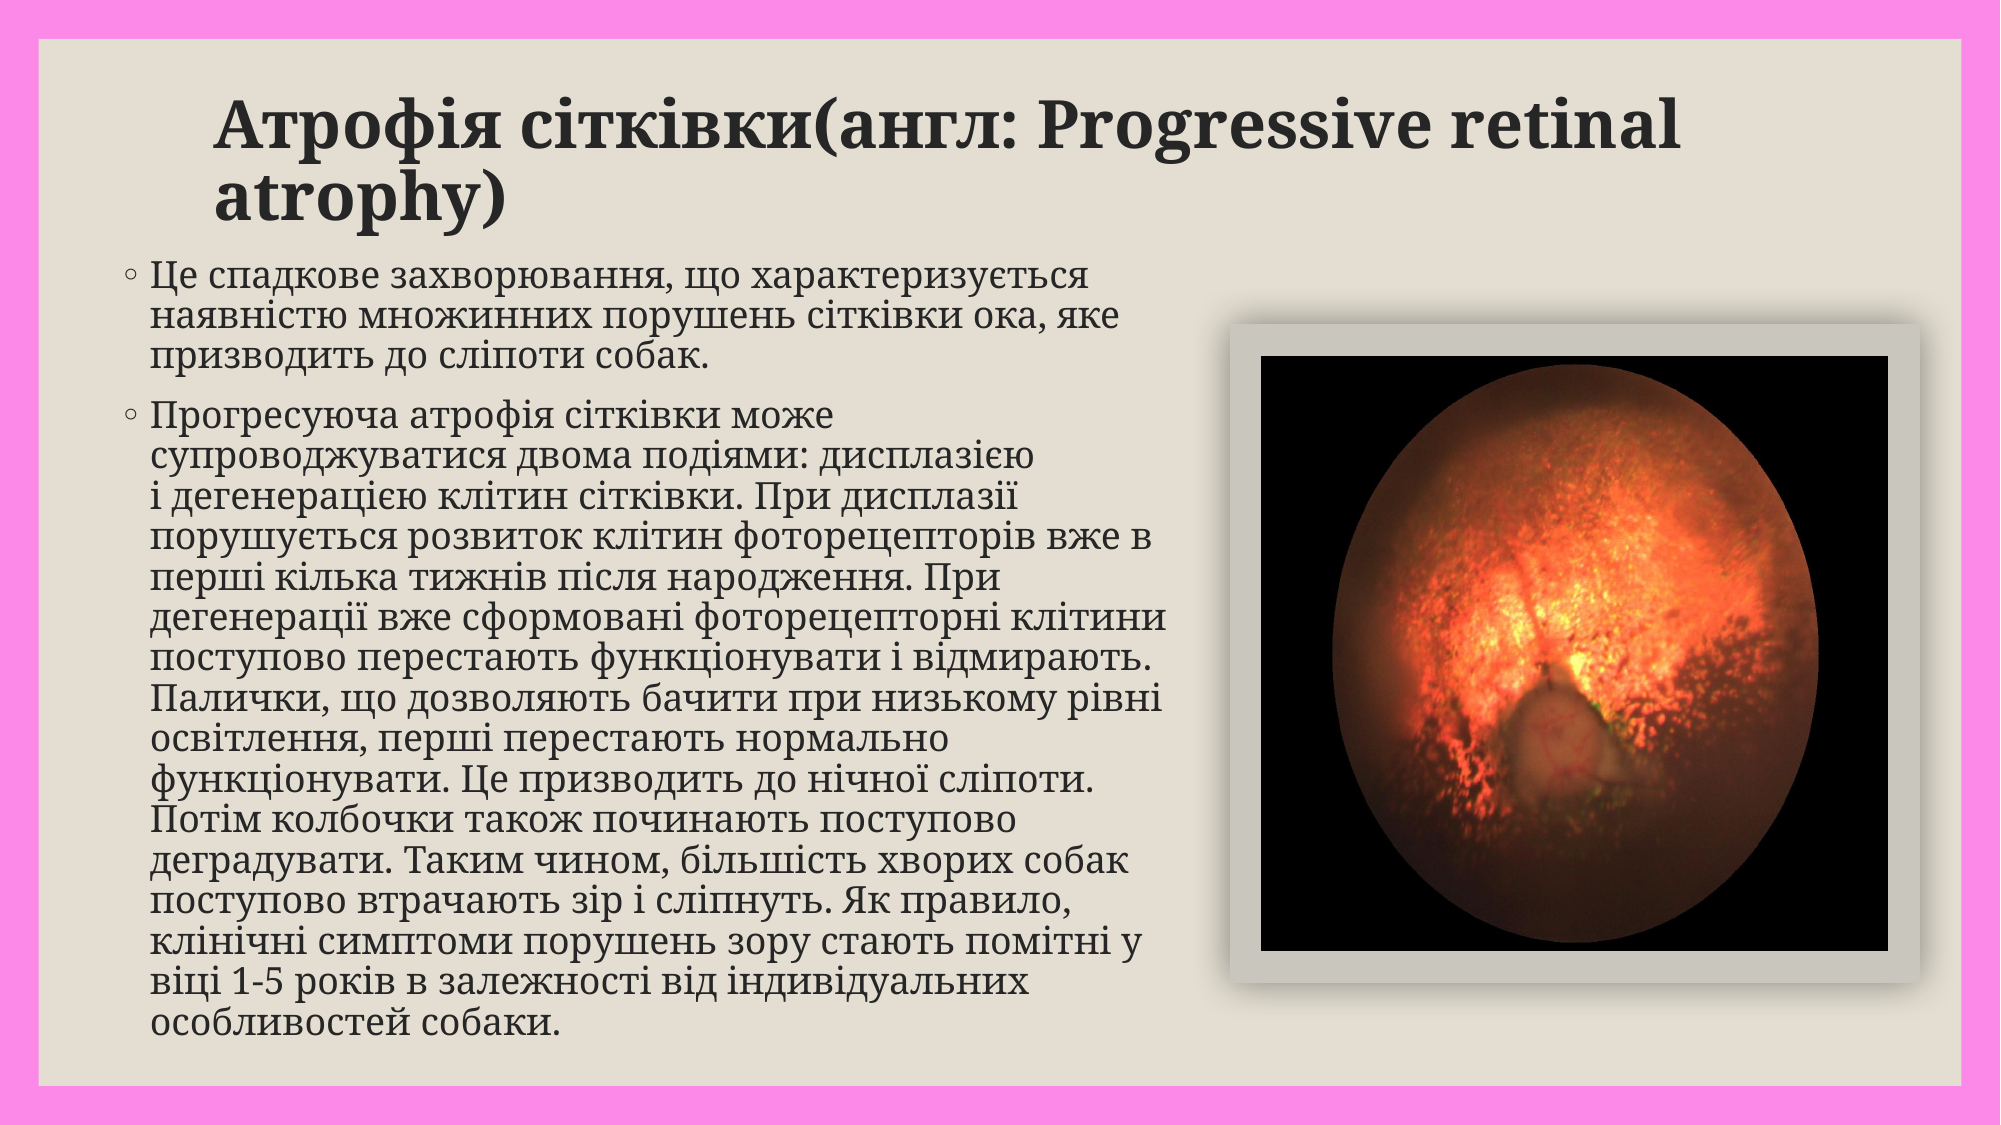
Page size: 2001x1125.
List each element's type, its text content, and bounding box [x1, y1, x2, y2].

list Це спадкове захворювання, що характеризується наявністю множинних порушень сітківки ока, яке призводить до сліпоти собак. Прогресуюча атрофія сітківки може супроводжуватися двома подіями: дисплазією і дегенерацією клітин сітківки. При дисплазії порушується розвиток клітин фоторецепторів вже в перші кілька тижнів після народження. При дегенерації вже сформовані фоторецепторні клітини поступово перестають функціонувати і відмирають. Палички, що дозволяють бачити при низькому рівні освітлення, перші перестають нормально функціонувати. Це призводить до нічної сліпоти. Потім колбочки також починають поступово деградувати. Таким чином, більшість хворих собак поступово втрачають зір і сліпнуть. Як правило, клінічні симптоми порушень зору стають помітні у віці 1-5 років в залежності від індивідуальних особливостей собаки. [104, 248, 1200, 1058]
picture [1260, 355, 1889, 952]
title Атрофія сітківки(англ: Progressive retinal atrophy) [198, 116, 1743, 210]
